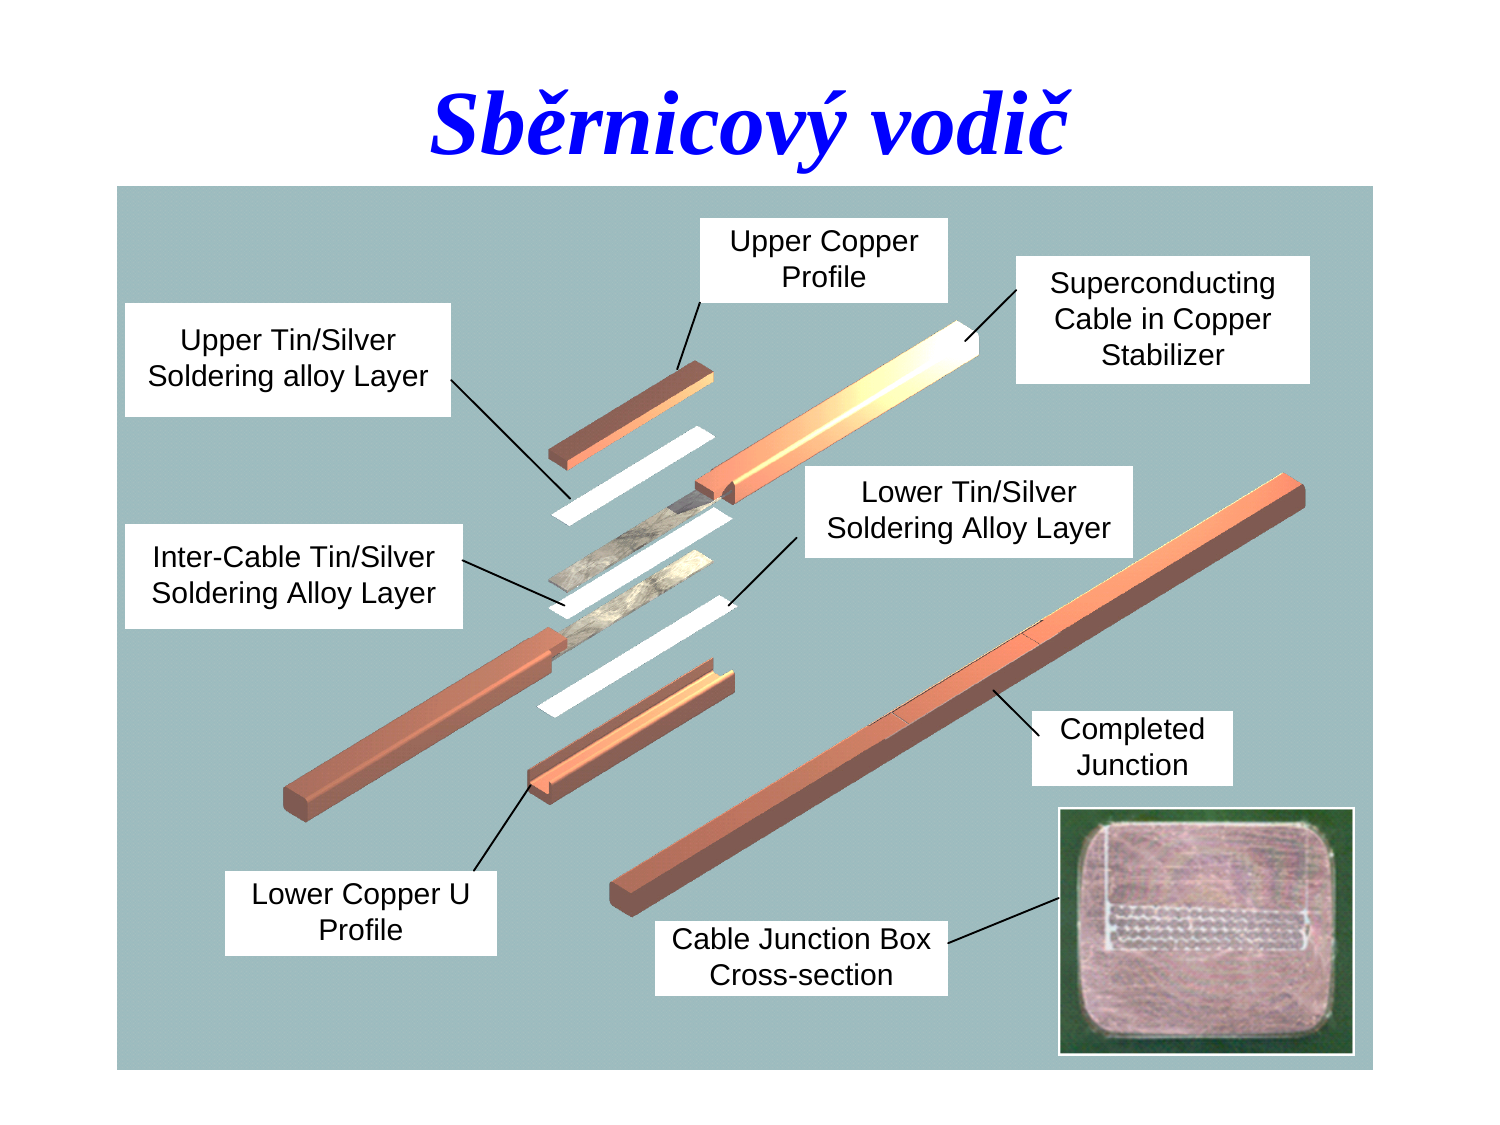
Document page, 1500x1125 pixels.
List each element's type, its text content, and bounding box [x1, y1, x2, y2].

title Sběrnicový vodič [0, 0, 1500, 204]
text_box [105, 174, 1384, 1082]
